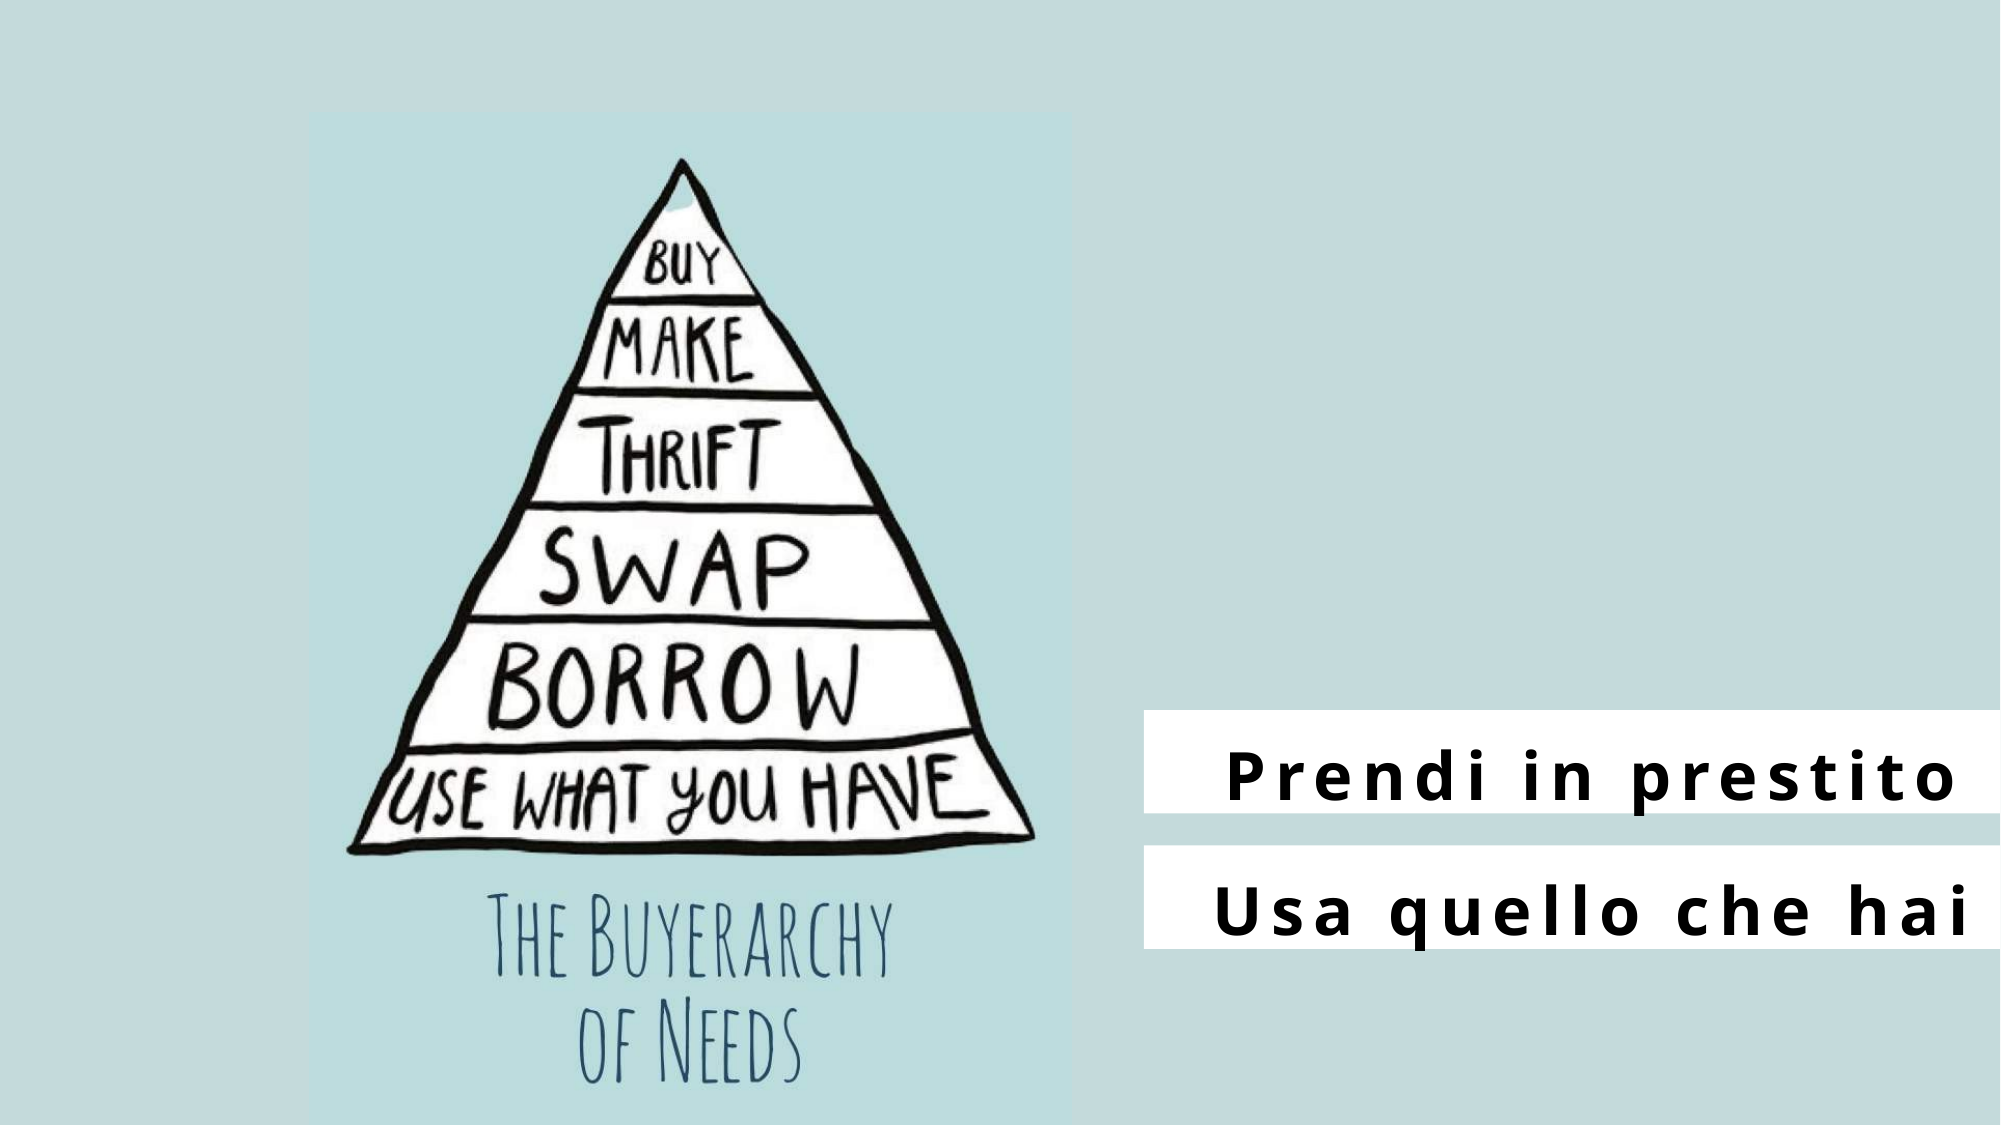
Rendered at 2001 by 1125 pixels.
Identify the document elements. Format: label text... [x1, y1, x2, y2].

picture [309, 112, 1072, 1125]
text_box Prendi in prestito [1143, 710, 2000, 814]
text_box Usa quello che hai [1143, 845, 2000, 949]
